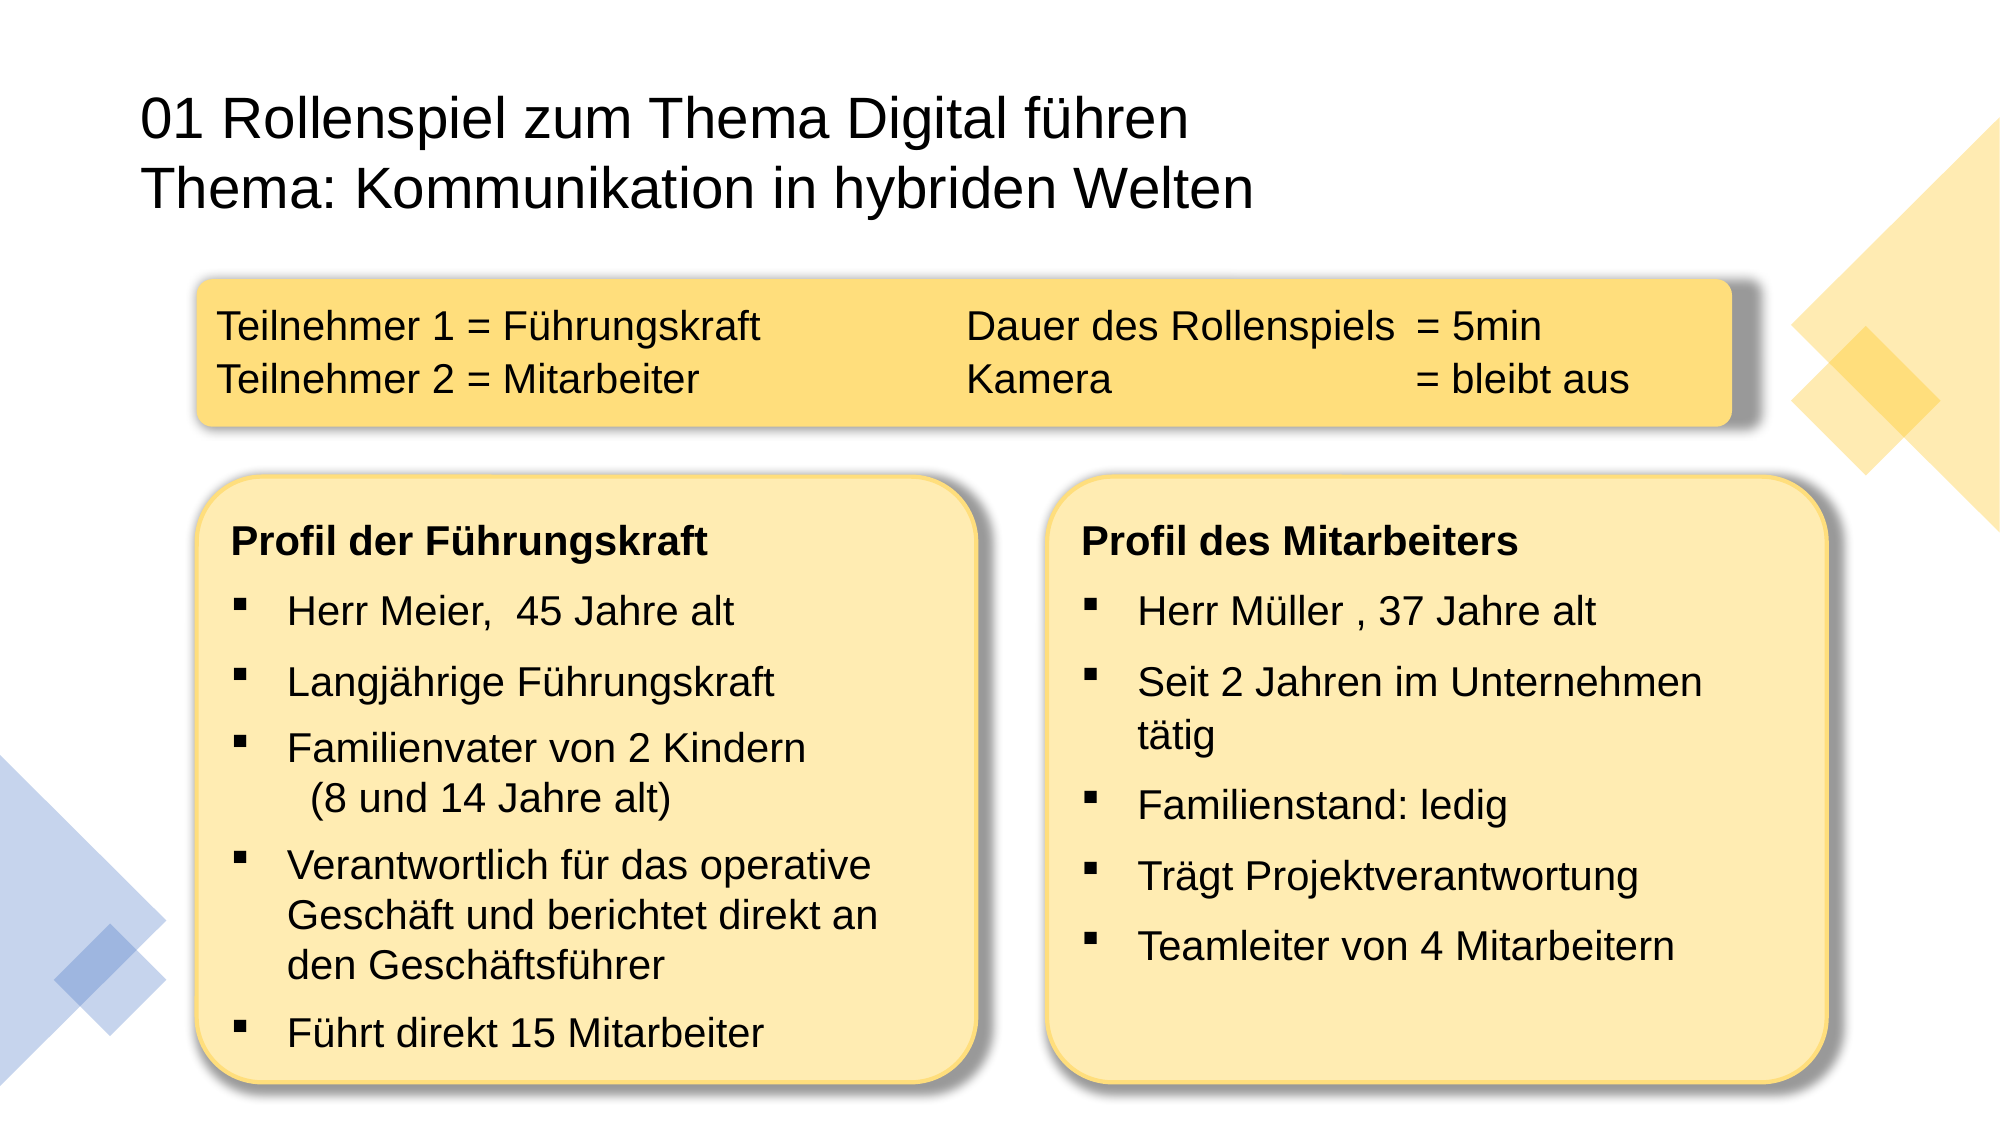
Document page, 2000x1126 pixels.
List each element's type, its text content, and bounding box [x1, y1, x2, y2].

text_box 01 Rollenspiel zum Thema Digital führen Thema: Kommunikation in hybriden Welten [125, 72, 1733, 228]
text_box Teilnehmer 1 = Führungskraft Dauer des Rollenspiels = 5min Teilnehmer 2 = Mitarbeiter Kamera = bleibt aus [196, 279, 1733, 427]
text_box Profil der Führungskraft Herr Meier, 45 Jahre alt Langjährige Führungskraft Familienvater von 2 Kindern (8 und 14 Jahre alt) Verantwortlich für das operative Geschäft und berichtet direkt an den Geschäftsführer Führt direkt 15 Mitarbeiter [196, 476, 977, 1083]
text_box Profil des Mitarbeiters Herr Müller , 37 Jahre alt Seit 2 Jahren im Unternehmen tätig Familienstand: ledig Trägt Projektverantwortung Teamleiter von 4 Mitarbeitern [1047, 476, 1827, 1083]
